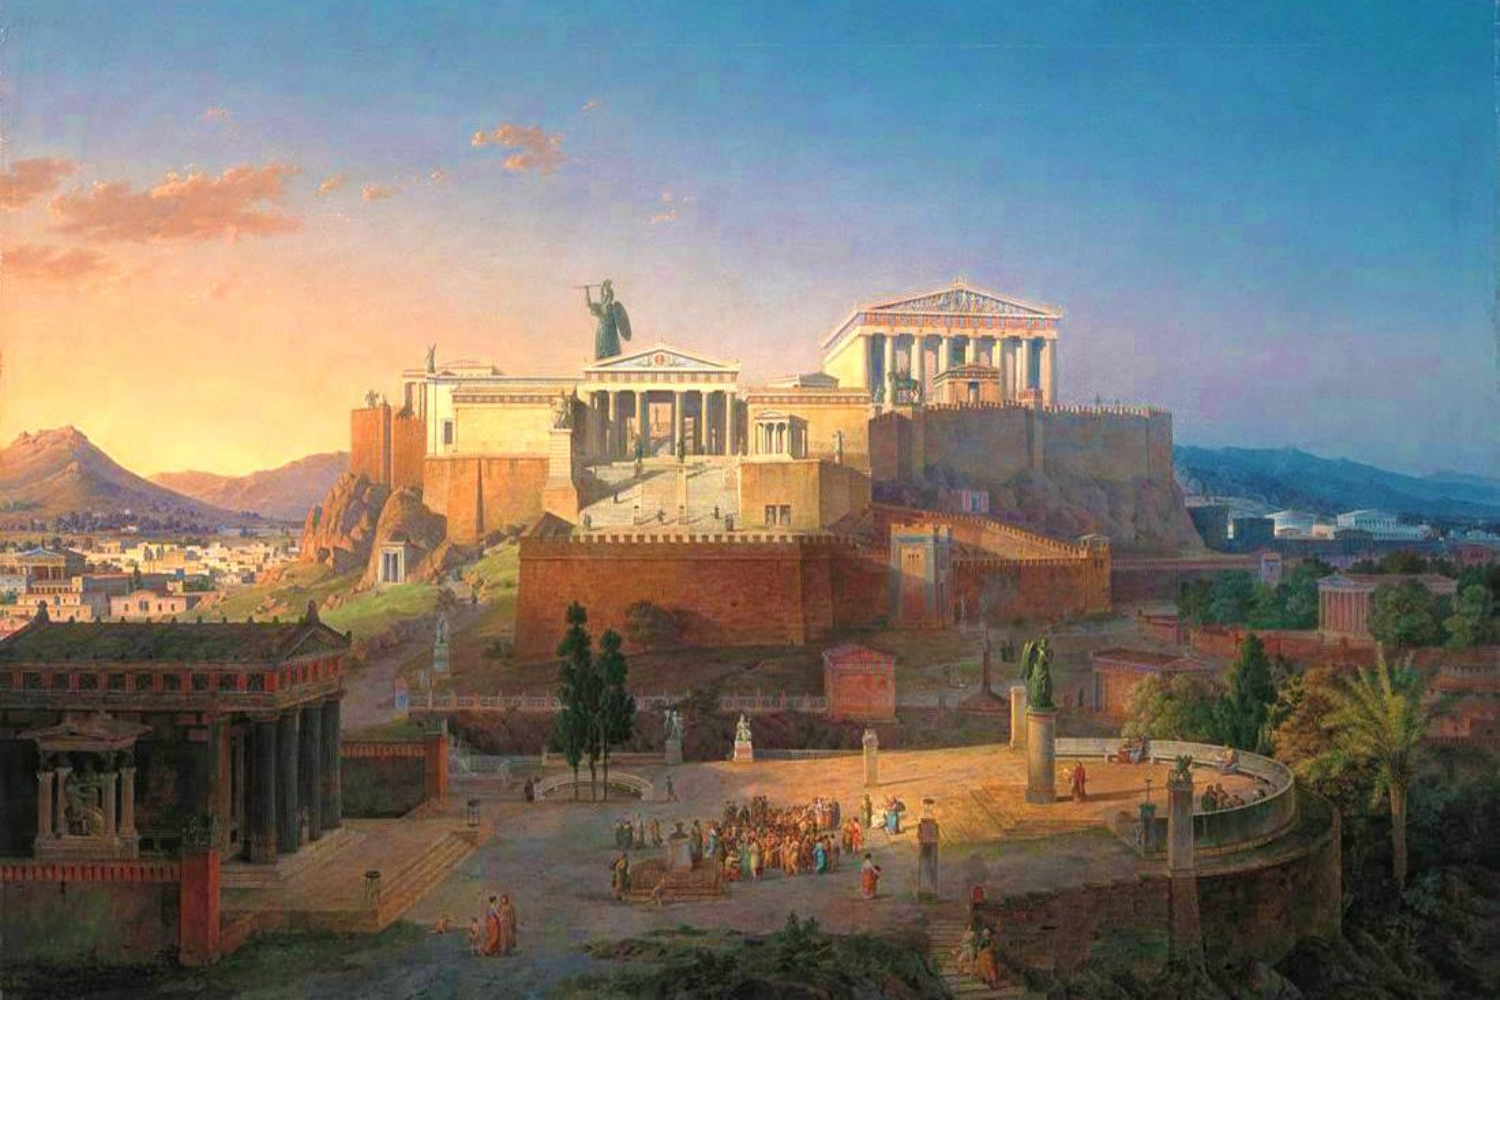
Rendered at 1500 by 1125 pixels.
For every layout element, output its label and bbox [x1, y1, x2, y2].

picture [0, 0, 1500, 1000]
